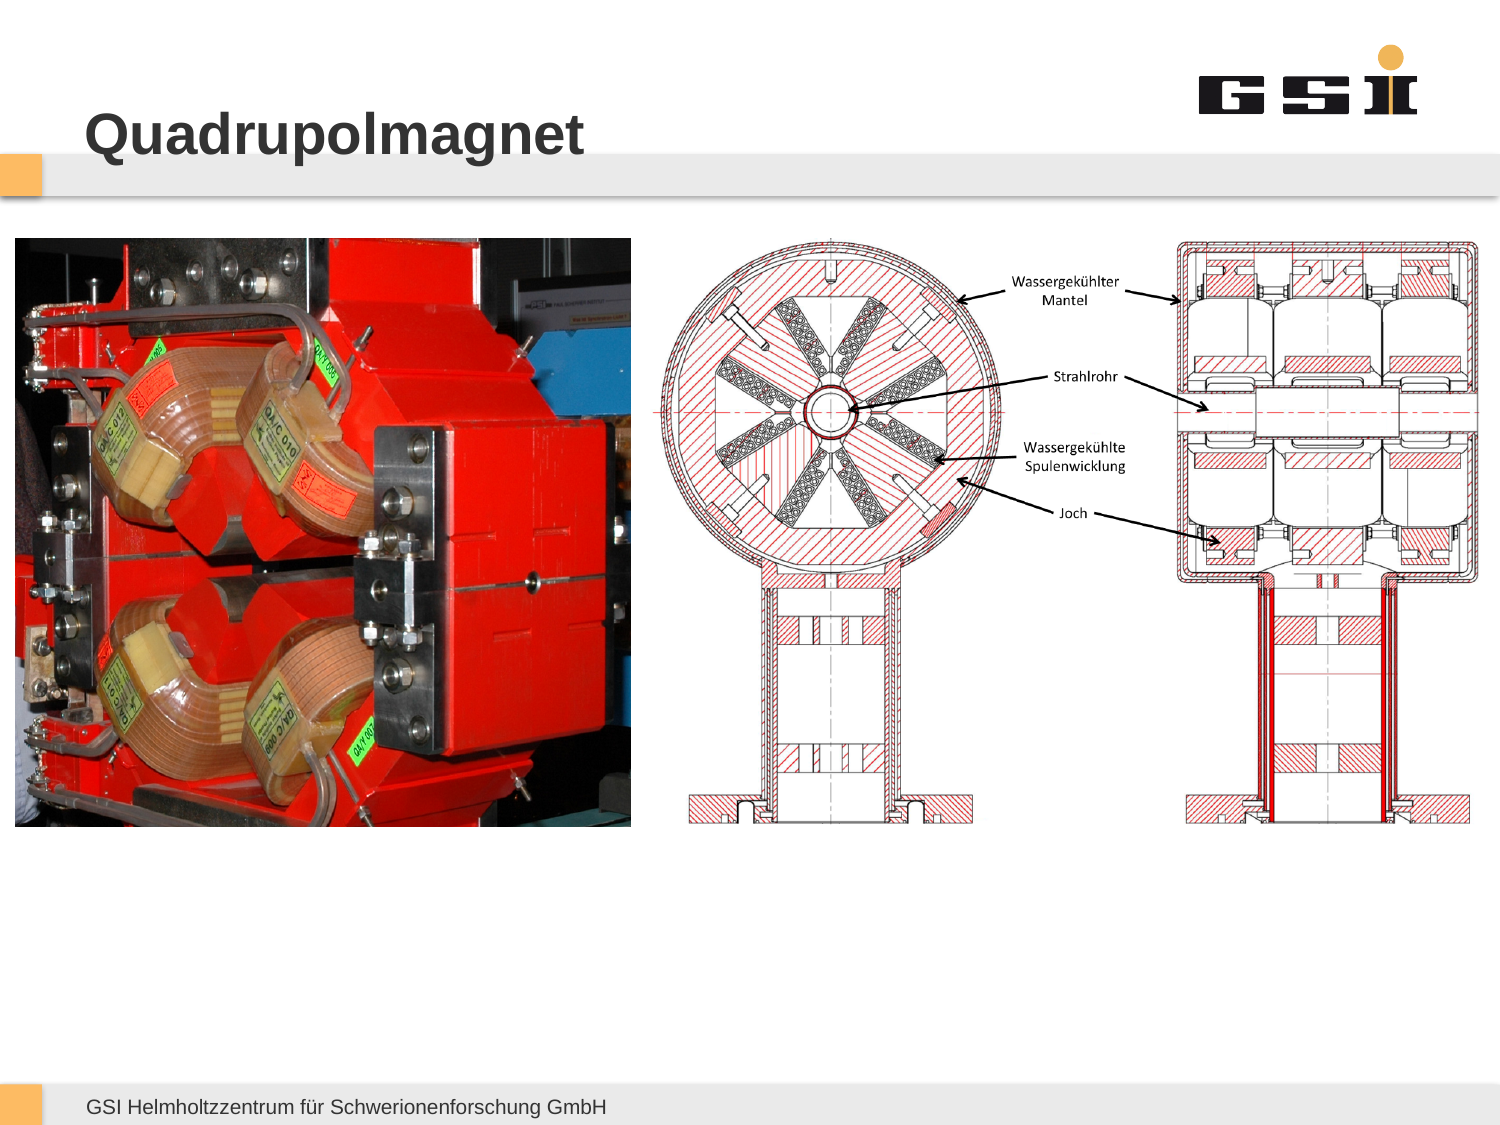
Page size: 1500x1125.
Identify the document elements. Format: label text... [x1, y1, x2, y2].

picture [646, 238, 1480, 827]
picture [1197, 42, 1419, 117]
title Quadrupolmagnet [69, 0, 1094, 174]
picture [15, 238, 631, 827]
